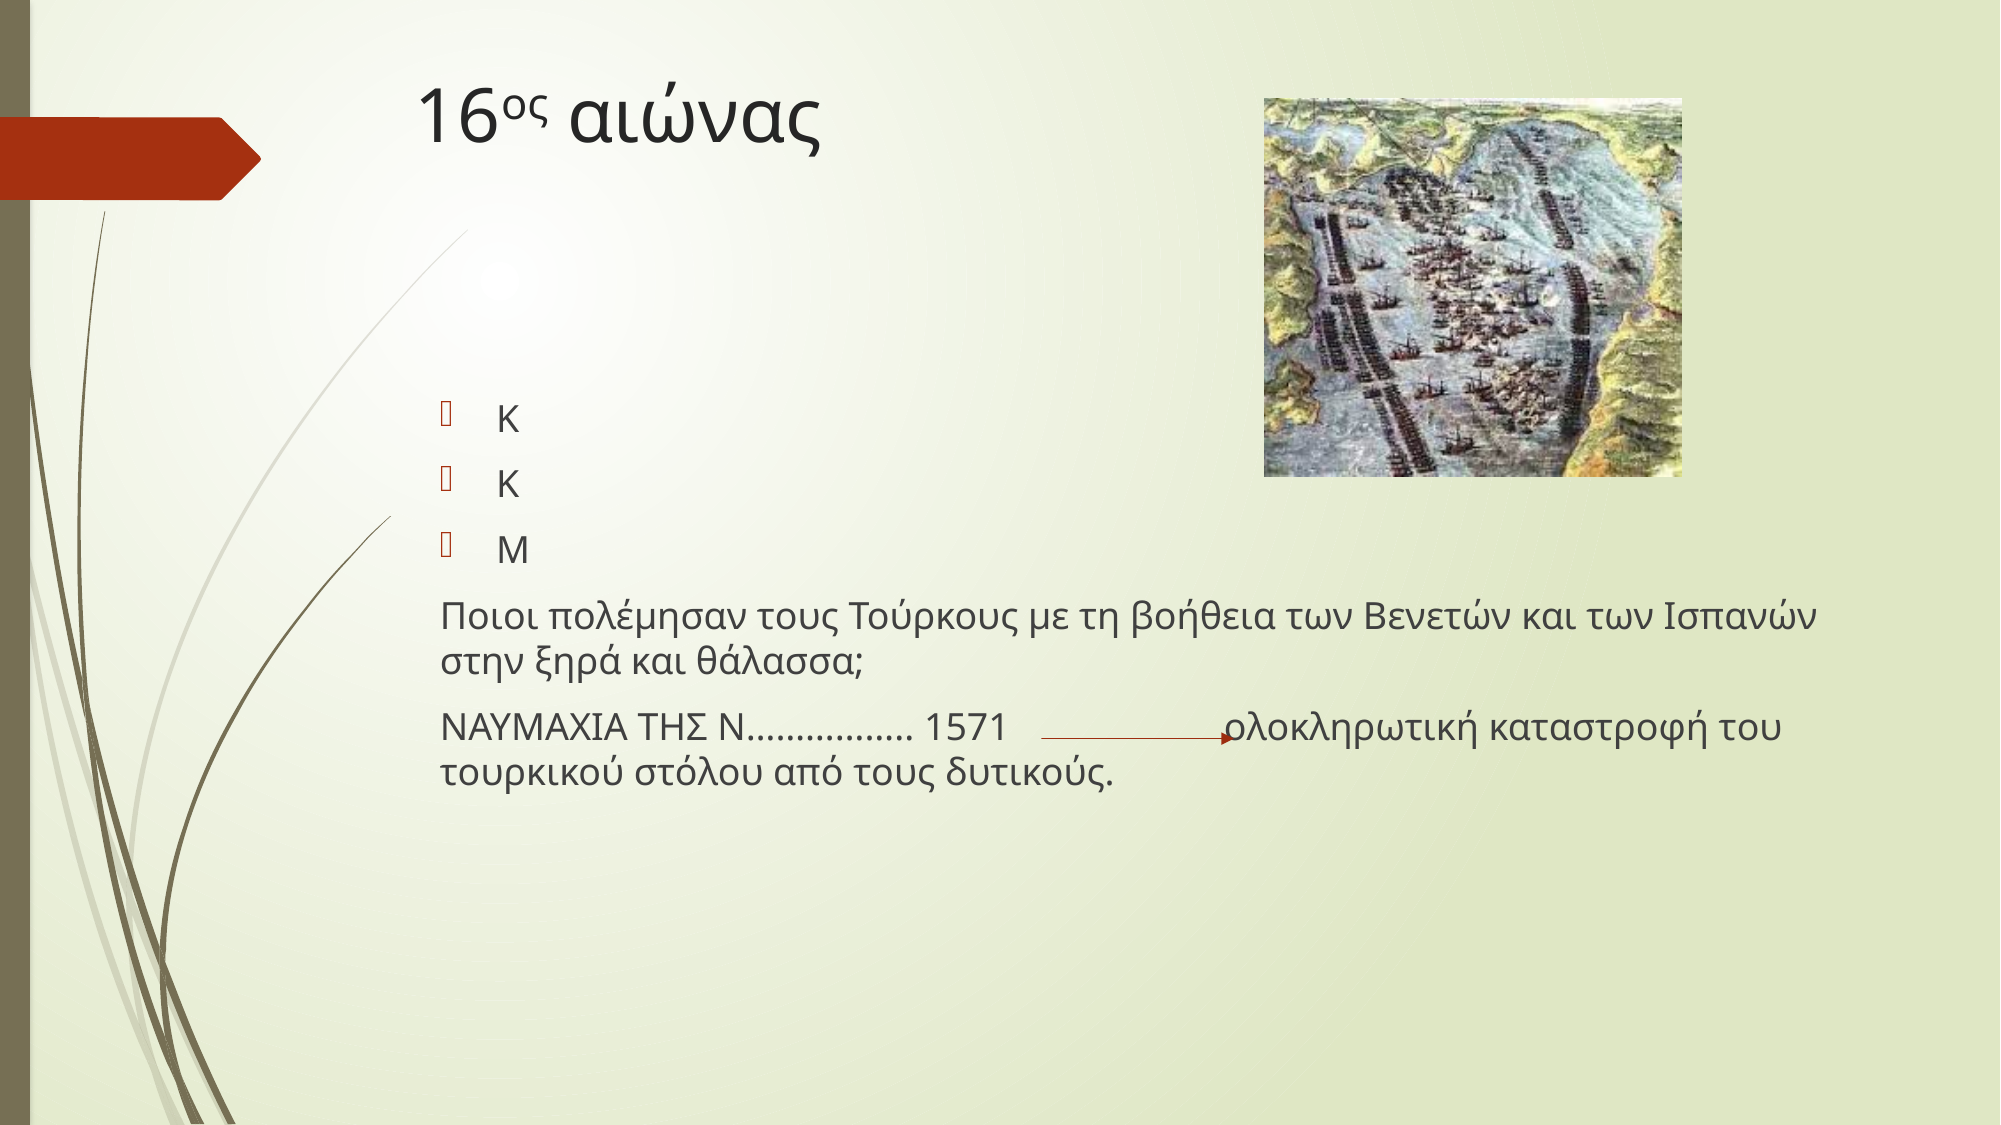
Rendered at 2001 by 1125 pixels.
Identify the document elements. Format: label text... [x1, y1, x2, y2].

list Κ Κ Μ Ποιοι πολέμησαν τους Τούρκους με τη βοήθεια των Βενετών και των Ισπανών στην ξηρά και θάλασσα; ΝΑΥΜΑΧΙΑ ΤΗΣ Ν…………….. 1571 ολοκληρωτική καταστροφή του τουρκικού στόλου από τους δυτικούς. [424, 387, 1888, 970]
title 16ος αιώνας [399, 59, 1863, 231]
picture [1264, 98, 1682, 478]
